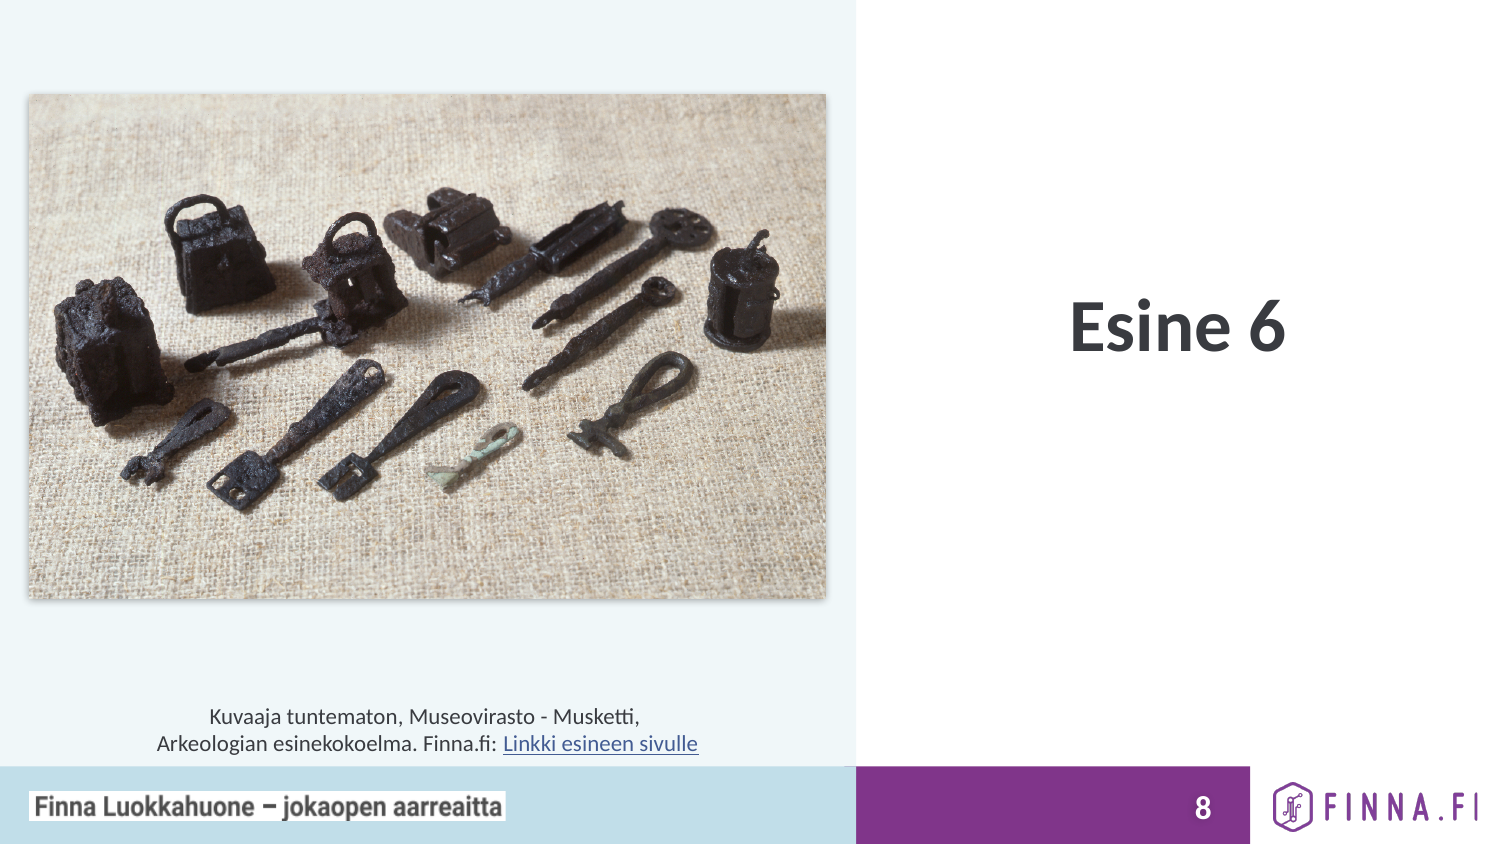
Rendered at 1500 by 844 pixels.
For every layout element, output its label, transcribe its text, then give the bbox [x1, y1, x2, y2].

text_box Kuvaaja tuntematon, Museovirasto - Musketti, Arkeologian esinekokoelma. Finna.fi: Linkki esineen sivulle [0, 693, 857, 765]
picture [29, 94, 826, 599]
slide_number 7 [1155, 781, 1227, 831]
title Esine 6 [856, 268, 1500, 375]
